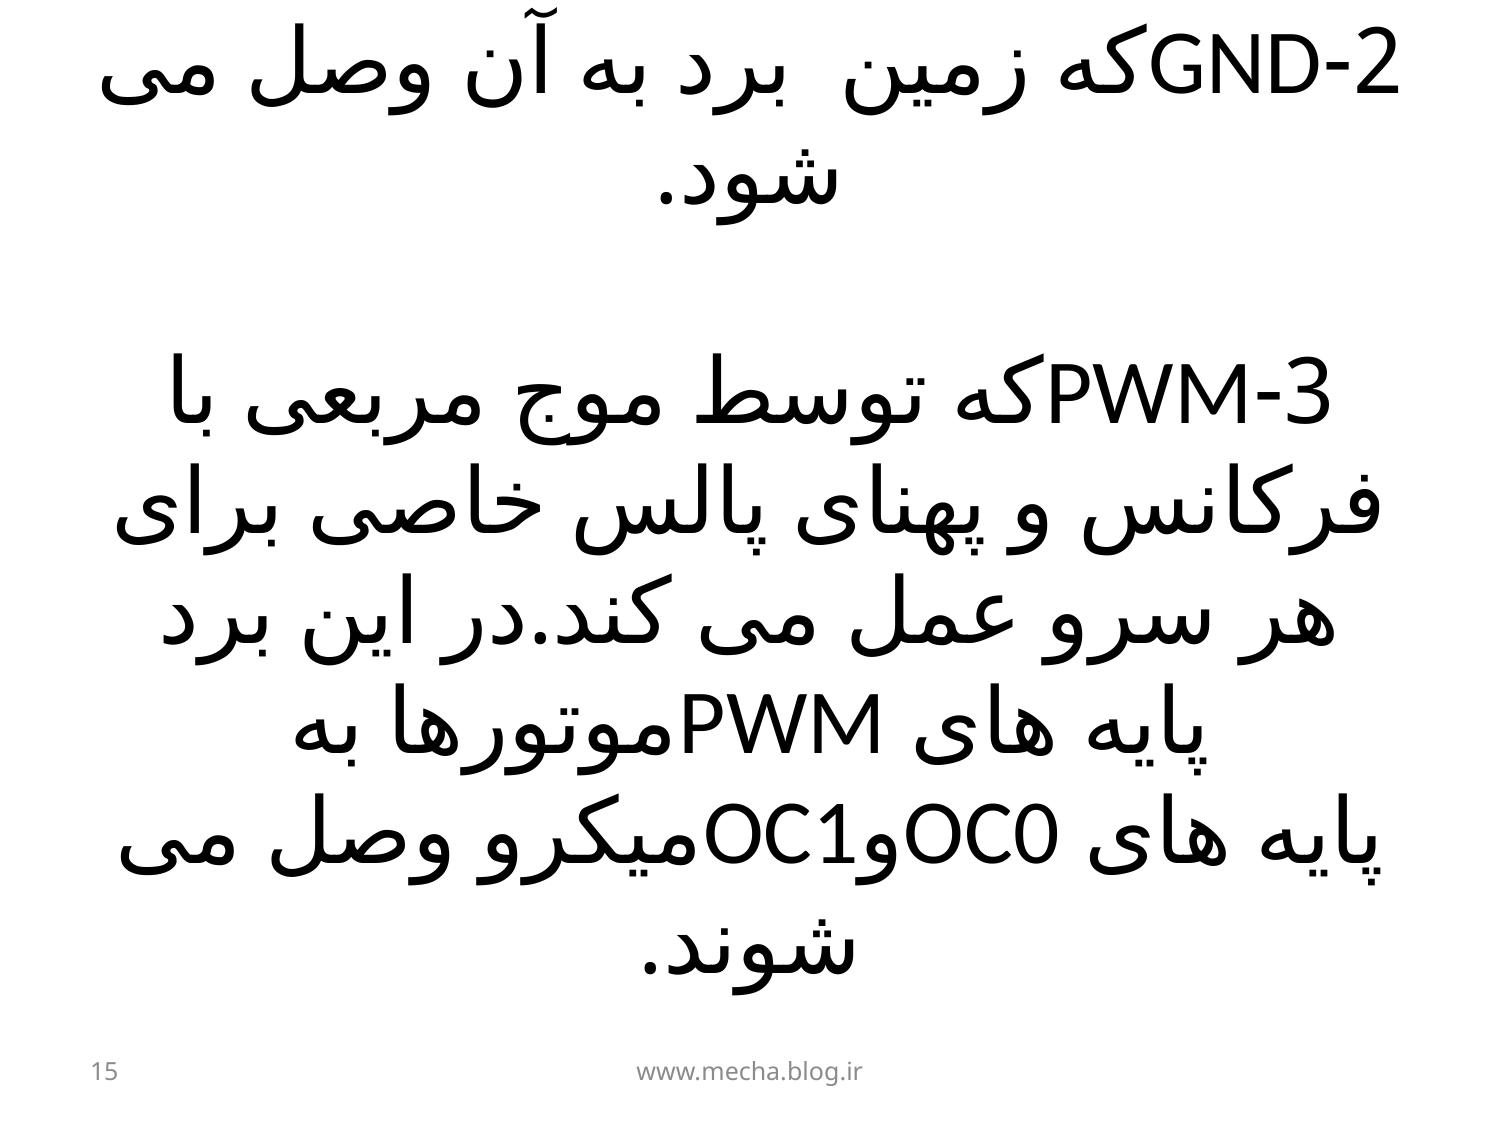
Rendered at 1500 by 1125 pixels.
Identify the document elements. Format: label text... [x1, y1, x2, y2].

slide_number 15 [75, 1042, 425, 1103]
title 2-GNDکه زمین برد به آن وصل می شود. 3-PWMکه توسط موج مربعی با فرکانس و پهنای پالس خاصی برای هر سرو عمل می کند.در این برد پایه های PWMموتورها به پایه های OC0وOC1میکرو وصل می شوند. [75, 45, 1425, 1059]
footer www.mecha.blog.ir [512, 1042, 988, 1103]
